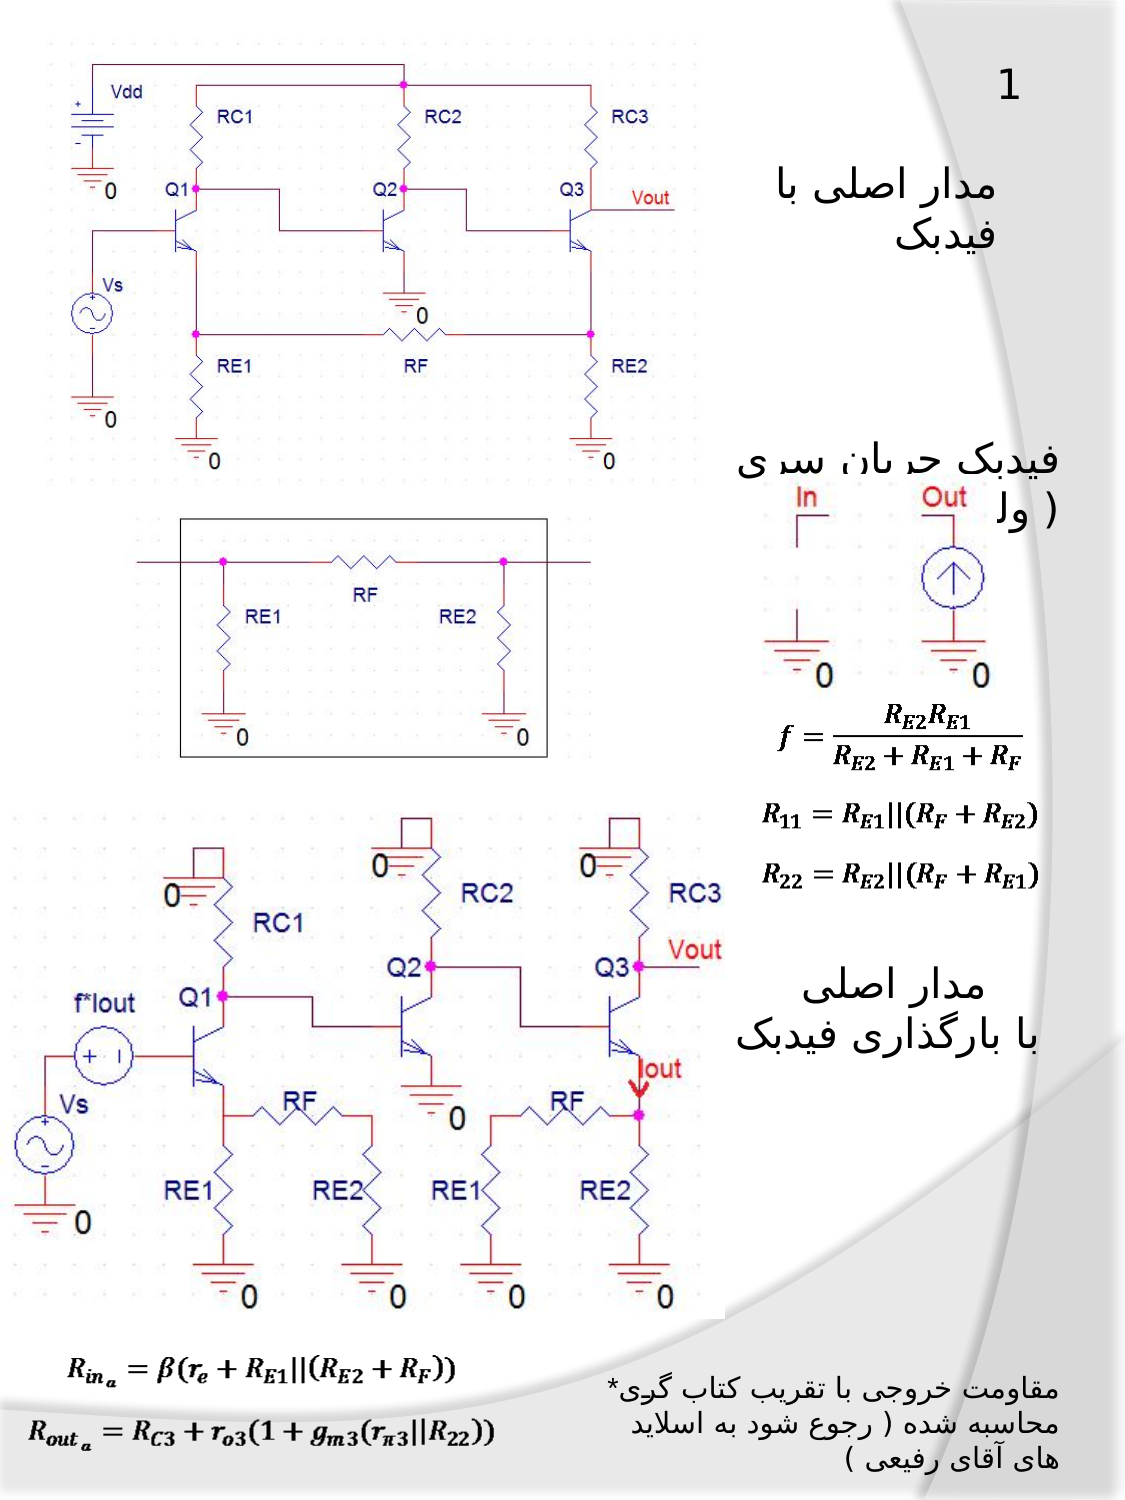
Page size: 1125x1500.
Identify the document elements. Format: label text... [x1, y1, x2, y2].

picture [424, 699, 1125, 1074]
text_box 1 [887, 50, 1038, 115]
text_box *مقاومت خروجی با تقریب کتاب گری محاسبه شده ( رجوع شود به اسلاید های آقای رفیعی ) [763, 1362, 1075, 1483]
picture [124, 499, 607, 776]
text_box مدار اصلی با فیدبک [723, 149, 1013, 265]
text_box فیدبک جریان سری ( ولتاژ ) [662, 424, 1075, 540]
picture [0, 1349, 753, 1479]
picture [0, 812, 726, 1320]
picture [762, 474, 998, 699]
picture [37, 37, 713, 490]
